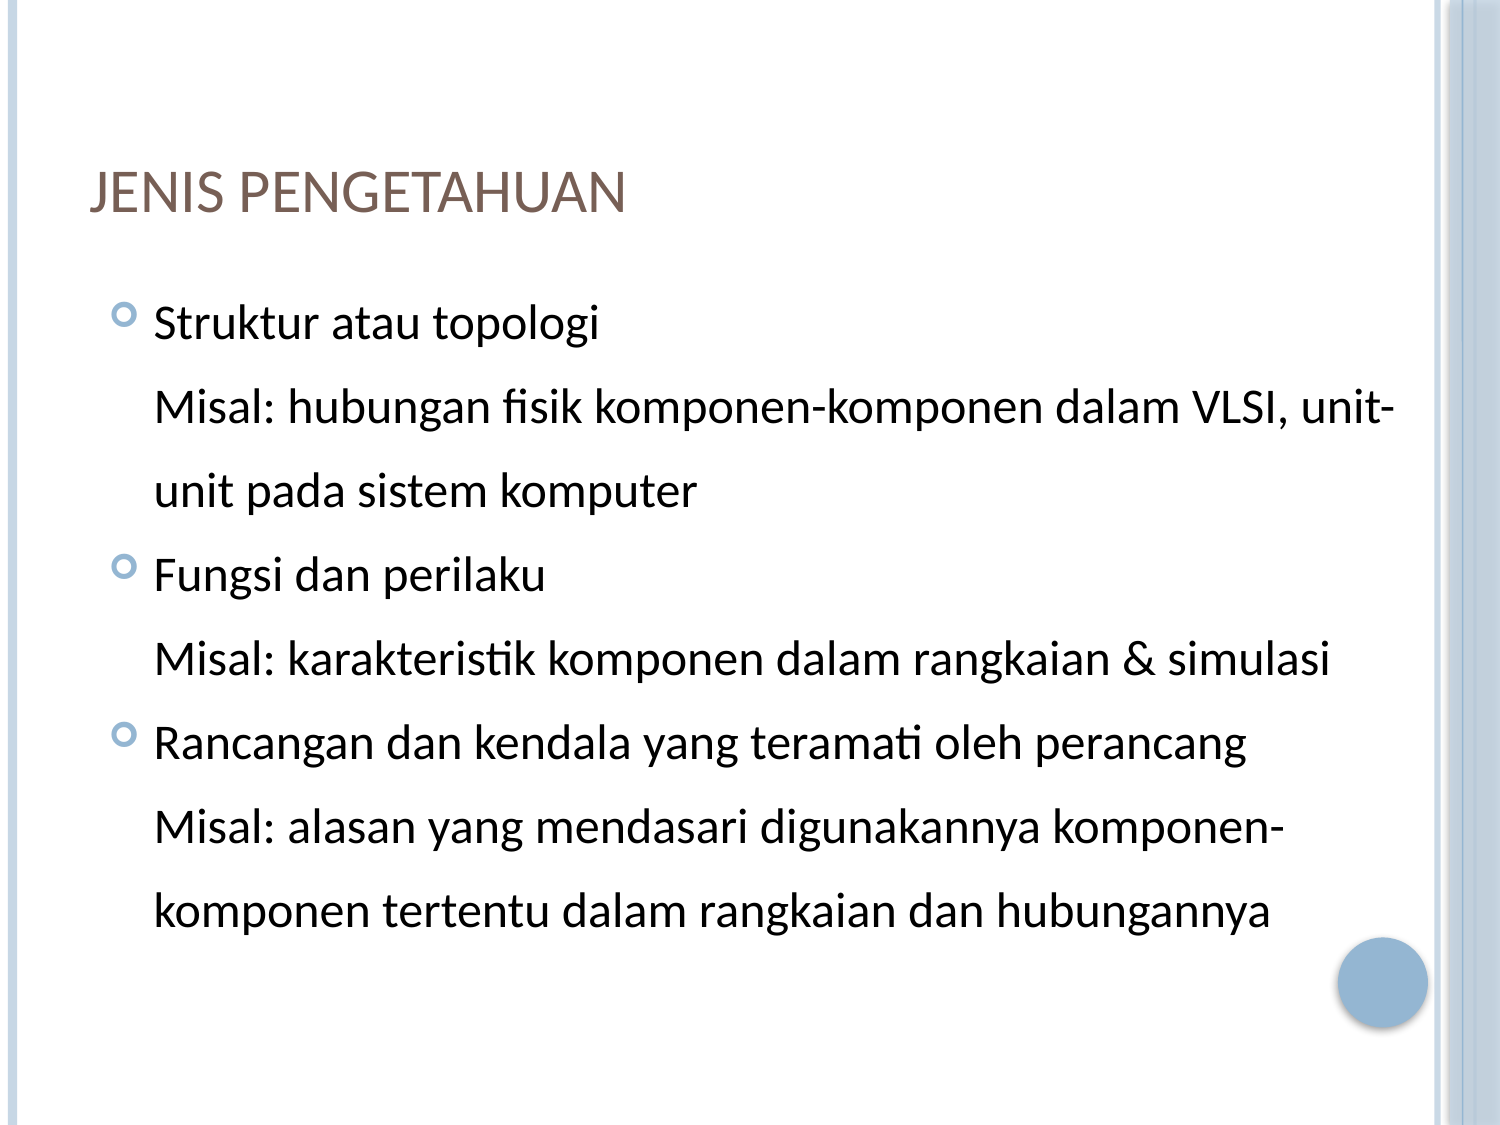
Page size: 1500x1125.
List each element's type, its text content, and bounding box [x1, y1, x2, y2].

title Jenis Pengetahuan [75, 45, 1300, 233]
list Struktur atau topologi Misal: hubungan fisik komponen-komponen dalam VLSI, unit-unit pada sistem komputer Fungsi dan perilaku Misal: karakteristik komponen dalam rangkaian & simulasi Rancangan dan kendala yang teramati oleh perancang Misal: alasan yang mendasari digunakannya komponen-komponen tertentu dalam rangkaian dan hubungannya [93, 257, 1418, 1090]
